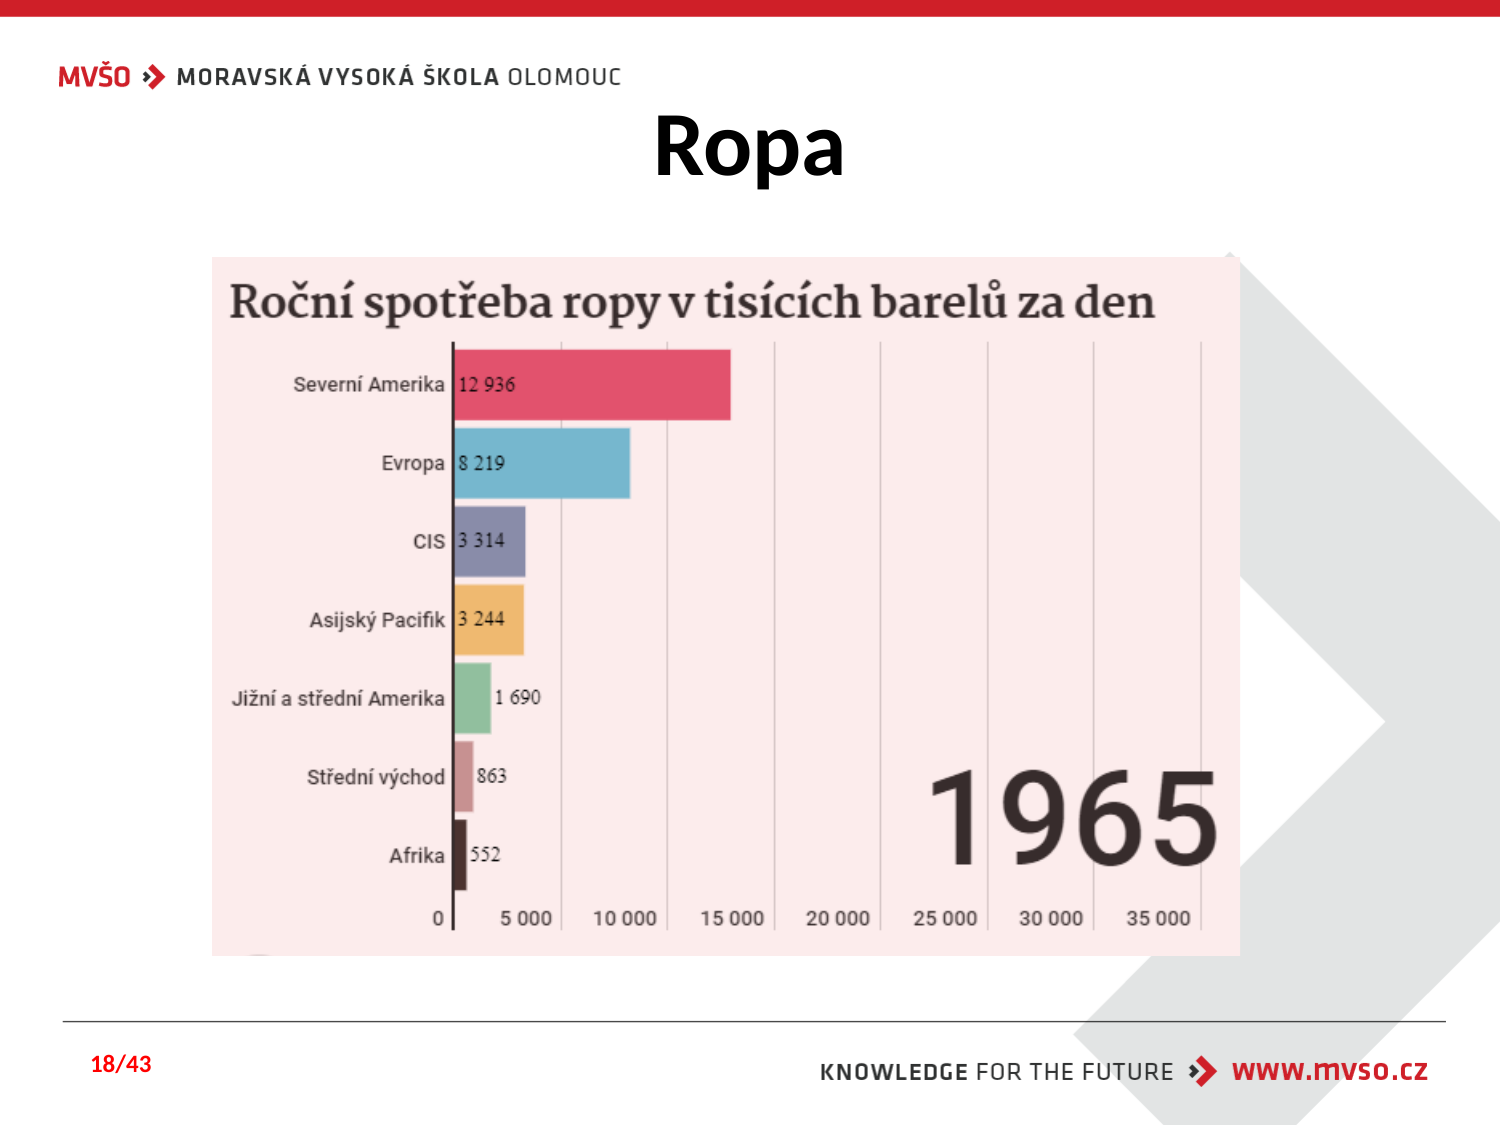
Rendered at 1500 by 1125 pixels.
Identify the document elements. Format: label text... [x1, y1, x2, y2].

picture [0, 0, 1500, 1125]
title Ropa [75, 45, 1425, 233]
text_box 18/43 [74, 1040, 213, 1085]
